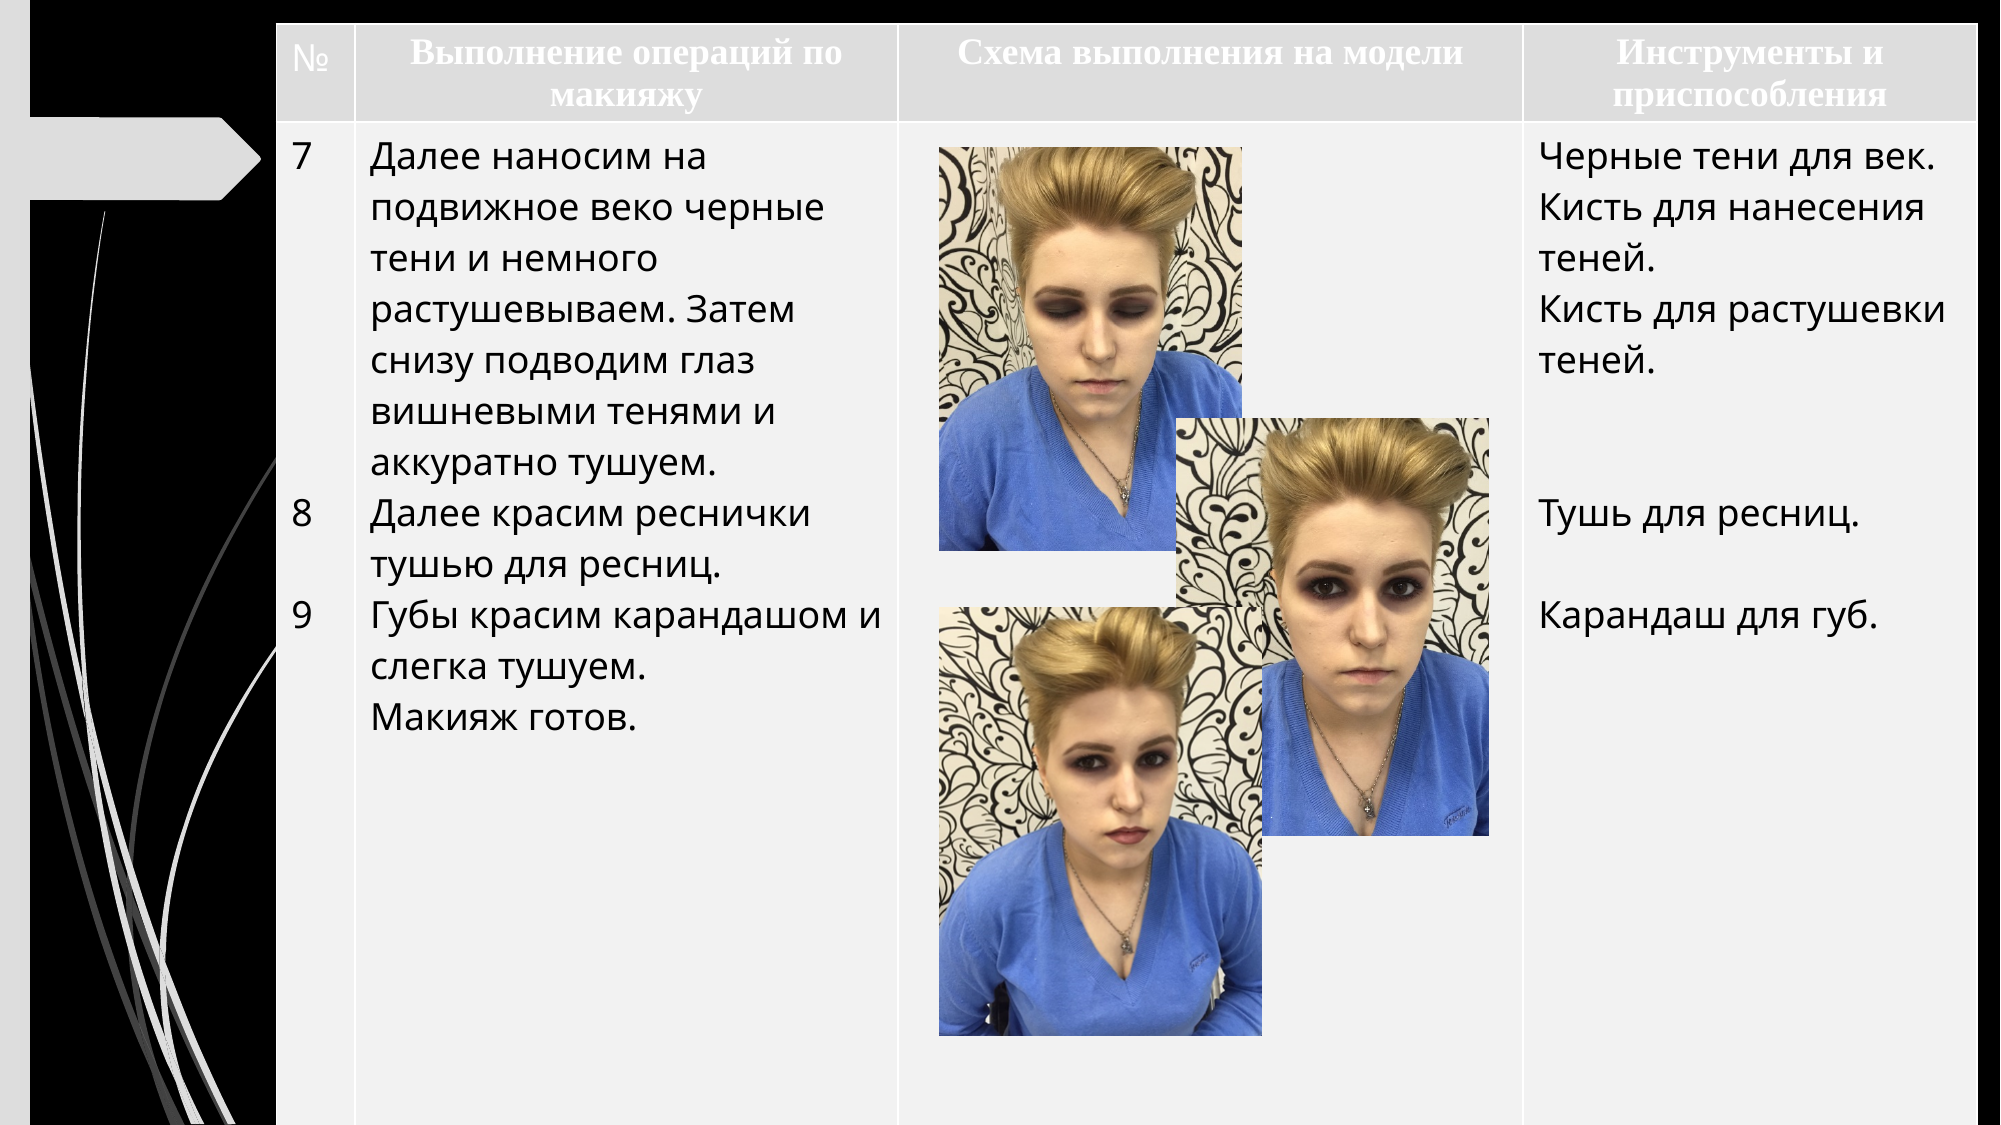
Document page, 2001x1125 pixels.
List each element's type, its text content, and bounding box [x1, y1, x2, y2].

table_header Выполнение операций по макияжу [356, 25, 897, 121]
table_cell Далее наносим на подвижное веко черные тени и немного растушевываем. Затем снизу подводим глаз вишневыми тенями и аккуратно тушуем. Далее красим реснички тушью для ресниц. Губы красим карандашом и слегка тушуем. Макияж готов. [356, 123, 897, 1125]
table_header Схема выполнения на модели [899, 25, 1522, 121]
table_cell [899, 123, 1522, 1125]
table_header Инструменты и приспособления [1524, 25, 1976, 121]
table_header № [277, 25, 354, 121]
picture [939, 147, 1490, 1036]
table_cell Черные тени для век. Кисть для нанесения теней. Кисть для растушевки теней. Тушь для ресниц. Карандаш для губ. [1524, 123, 1976, 1125]
table_cell 7 8 9 [277, 123, 354, 1125]
